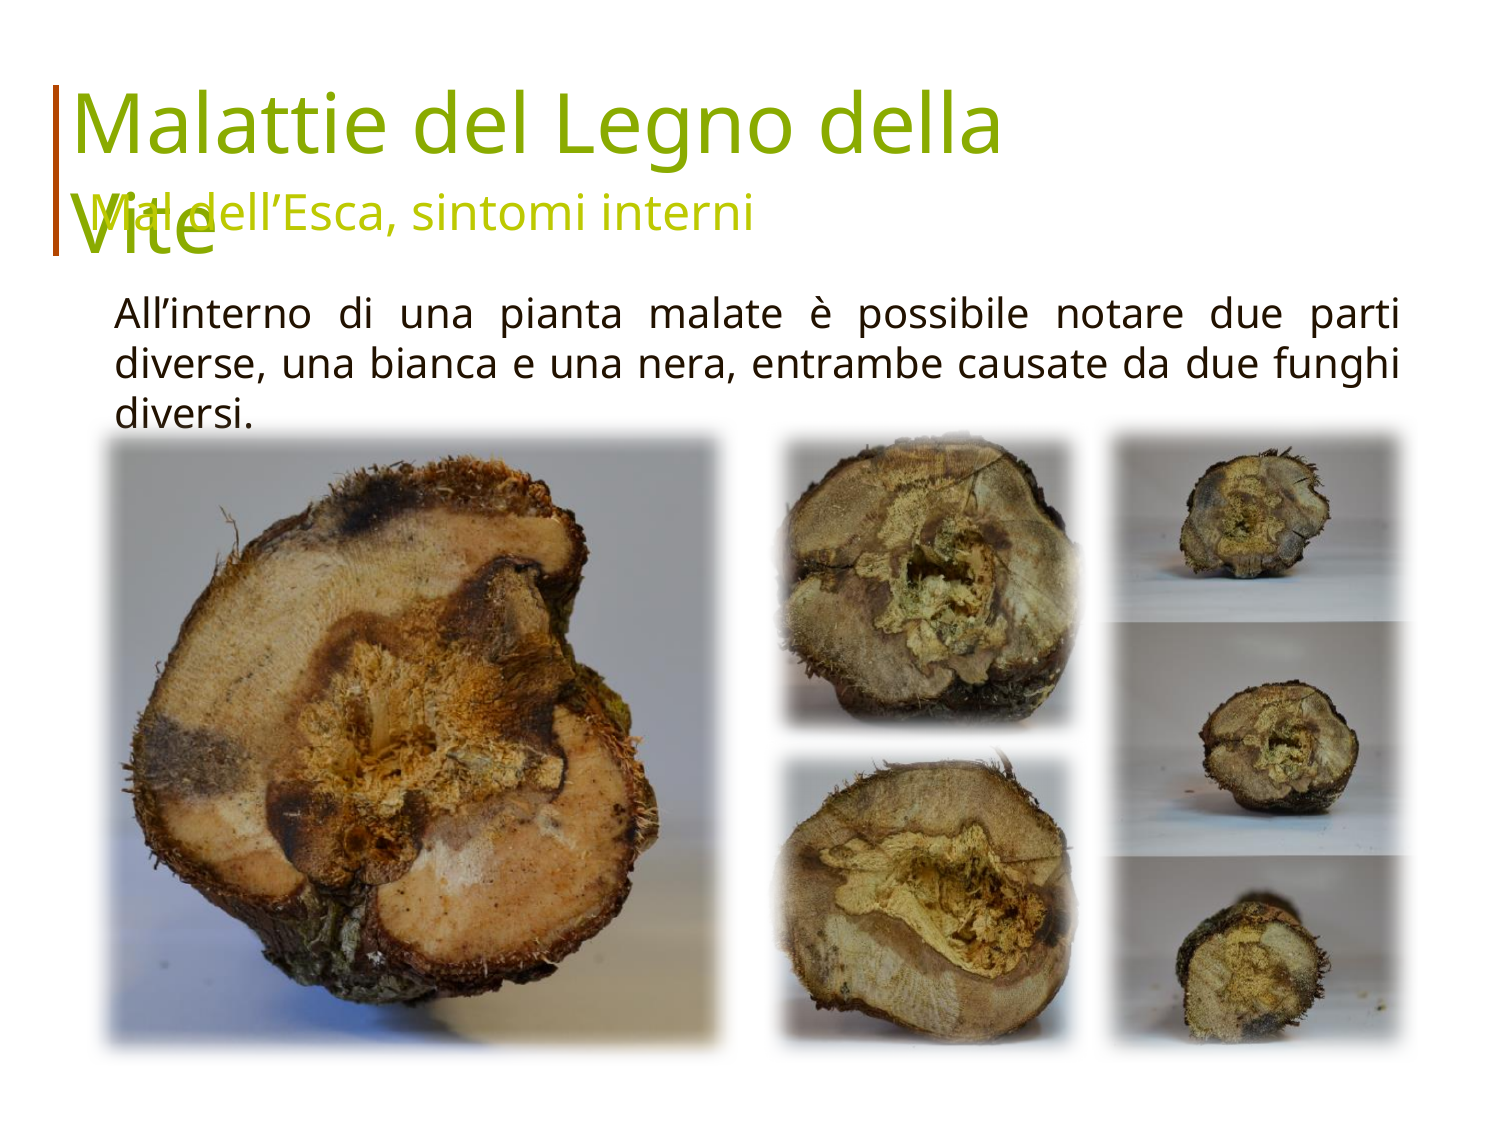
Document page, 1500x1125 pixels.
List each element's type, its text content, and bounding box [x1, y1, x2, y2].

picture [1092, 414, 1418, 1064]
text_box Malattie del Legno della Vite [55, 62, 1153, 278]
text_box Mal dell’Esca, sintomi interni [73, 172, 1376, 248]
picture [763, 420, 1091, 1064]
text_box All’interno di una pianta malate è possibile notare due parti diverse, una bianca e una nera, entrambe causate da due funghi diversi. [99, 279, 1418, 445]
picture [87, 416, 737, 1066]
